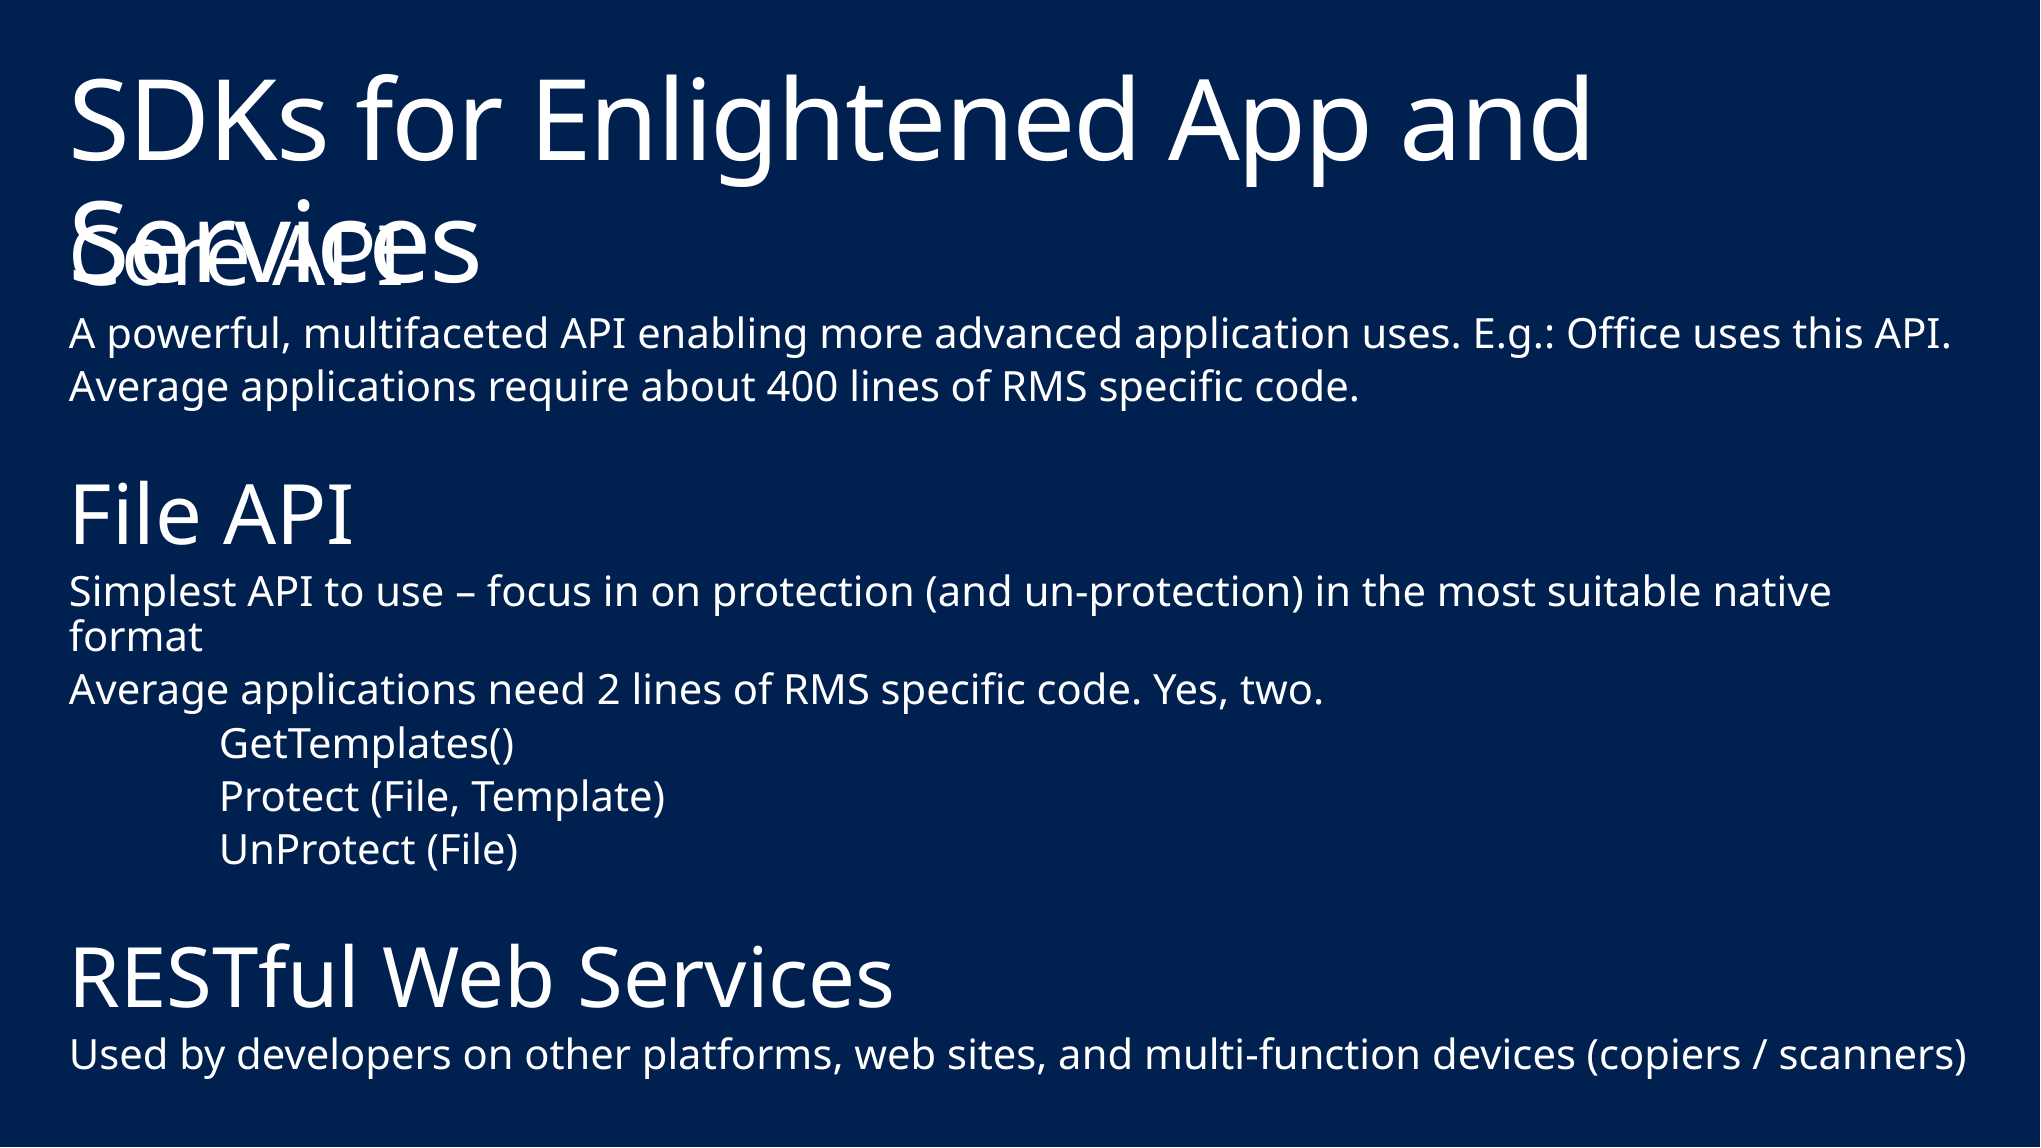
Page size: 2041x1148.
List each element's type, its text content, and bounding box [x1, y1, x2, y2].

title SDKs for Enlightened App and Services [45, 48, 1996, 198]
list Core API A powerful, multifaceted API enabling more advanced application uses. E.g.: Office uses this API. Average applications require about 400 lines of RMS specific code. File API Simplest API to use – focus in on protection (and un-protection) in the most suitable native format Average applications need 2 lines of RMS specific code. Yes, two. GetTemplates() Protect (File, Template) UnProtect (File) RESTful Web Services Used by developers on other platforms, web sites, and multi-function devices (copiers / scanners) [45, 198, 1996, 1078]
